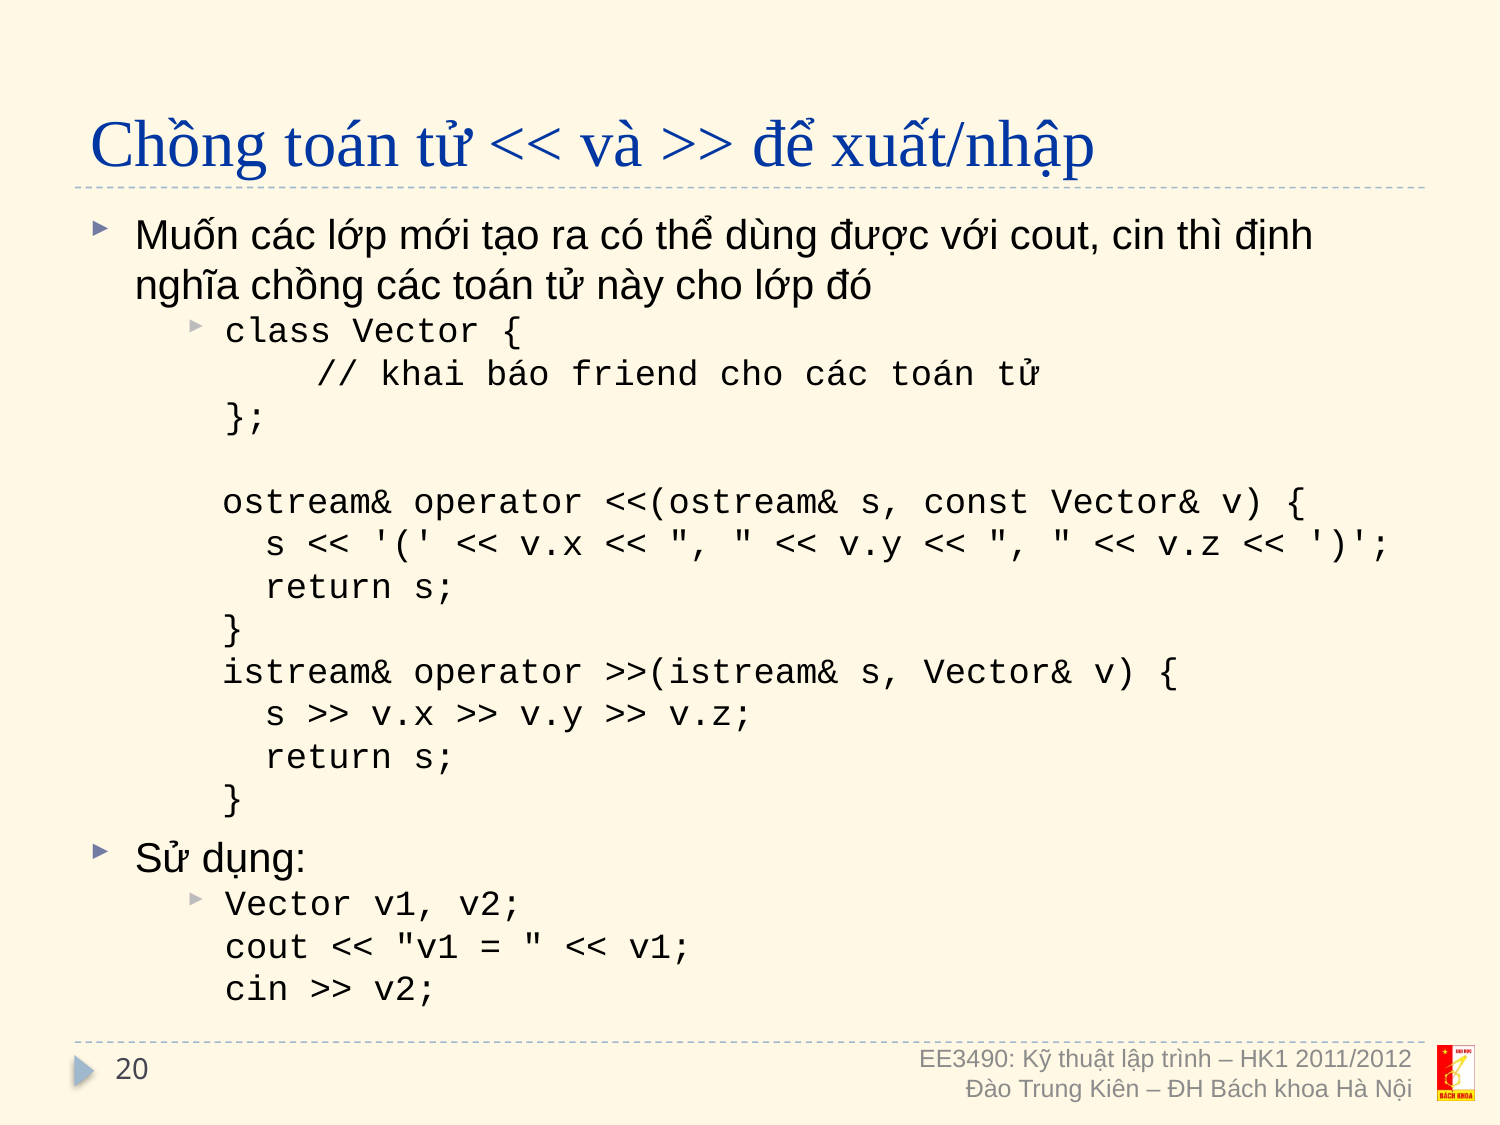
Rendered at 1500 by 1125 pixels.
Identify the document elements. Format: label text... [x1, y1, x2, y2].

footer EE3490: Kỹ thuật lập trình – HK1 2011/2012 Đào Trung Kiên – ĐH Bách khoa Hà Nội [512, 1042, 1429, 1103]
title Chồng toán tử << và >> để xuất/nhập [74, 24, 1426, 188]
list Muốn các lớp mới tạo ra có thể dùng được với cout, cin thì định nghĩa chồng các toán tử này cho lớp đó class Vector { // khai báo friend cho các toán tử }; ostream& operator <<(ostream& s, const Vector& v) { s << '(' << v.x << ", " << v.y << ", " << v.z << ')'; return s; } istream& operator >>(istream& s, Vector& v) { s >> v.x >> v.y >> v.z; return s; } Sử dụng: Vector v1, v2; cout << "v1 = " << v1; cin >> v2; [74, 199, 1426, 1011]
slide_number 20 [100, 1042, 426, 1103]
picture [1437, 1045, 1475, 1101]
